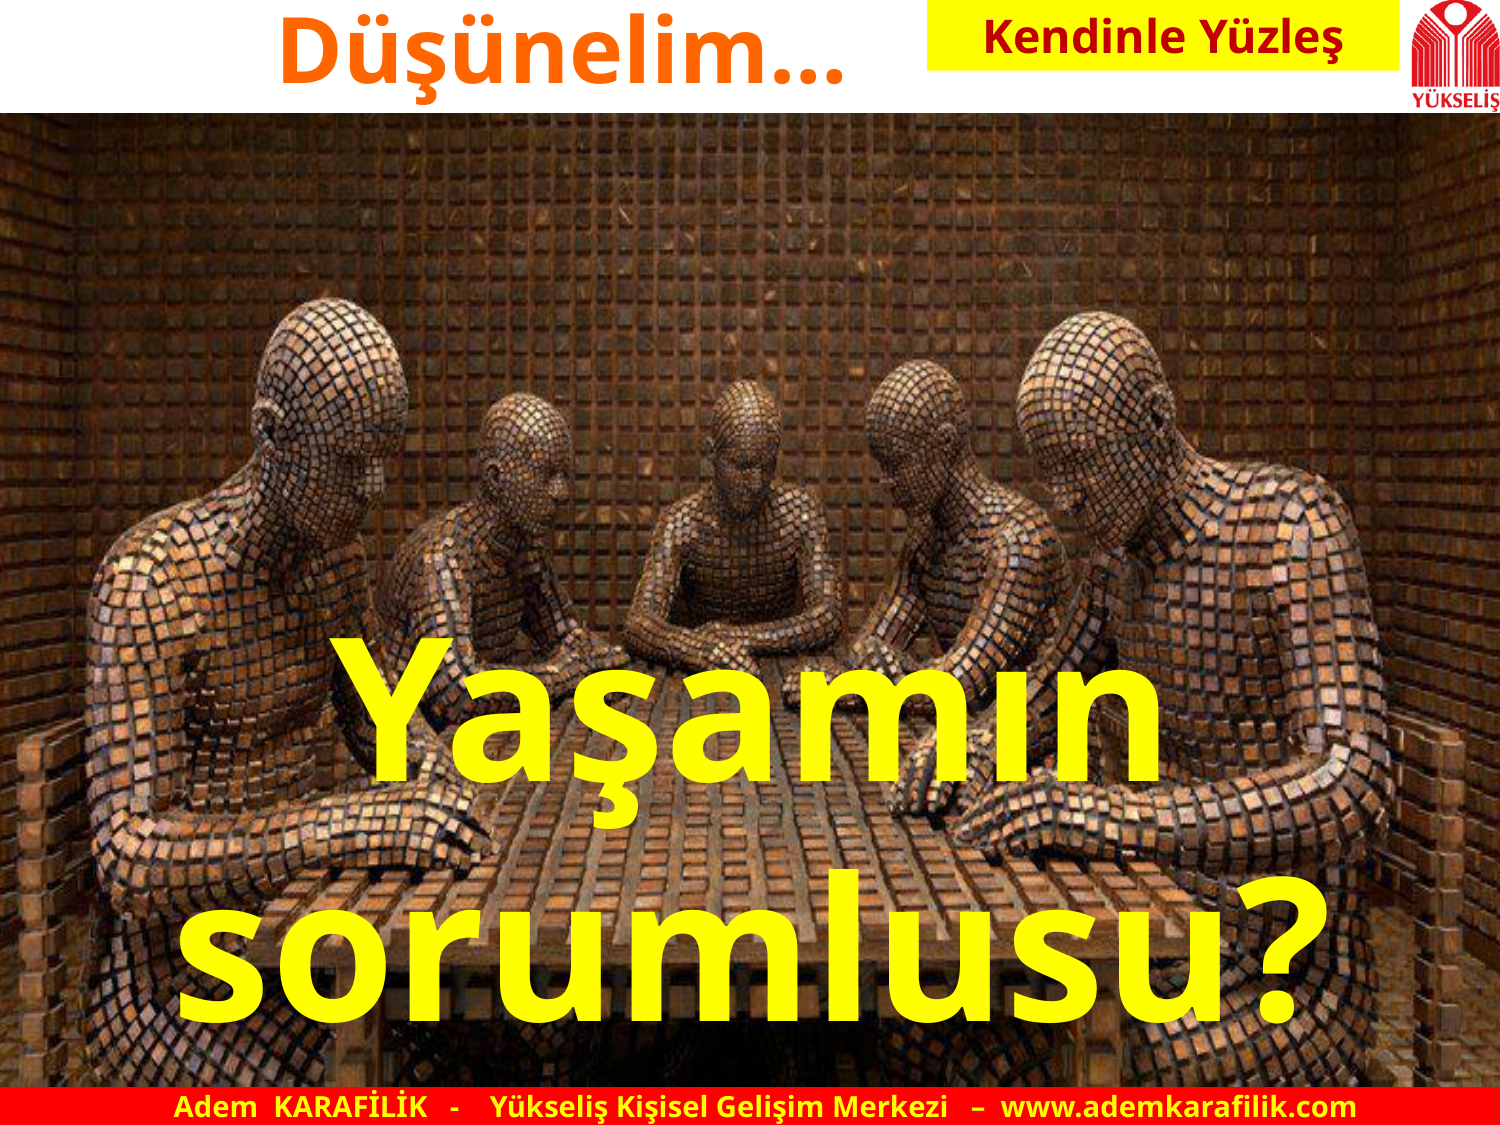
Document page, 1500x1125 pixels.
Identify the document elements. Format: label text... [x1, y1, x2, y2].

text_box Kendinle Yüzleş [927, 0, 1400, 71]
title Düşünelim… [5, 0, 1118, 110]
picture [0, 0, 1500, 1087]
